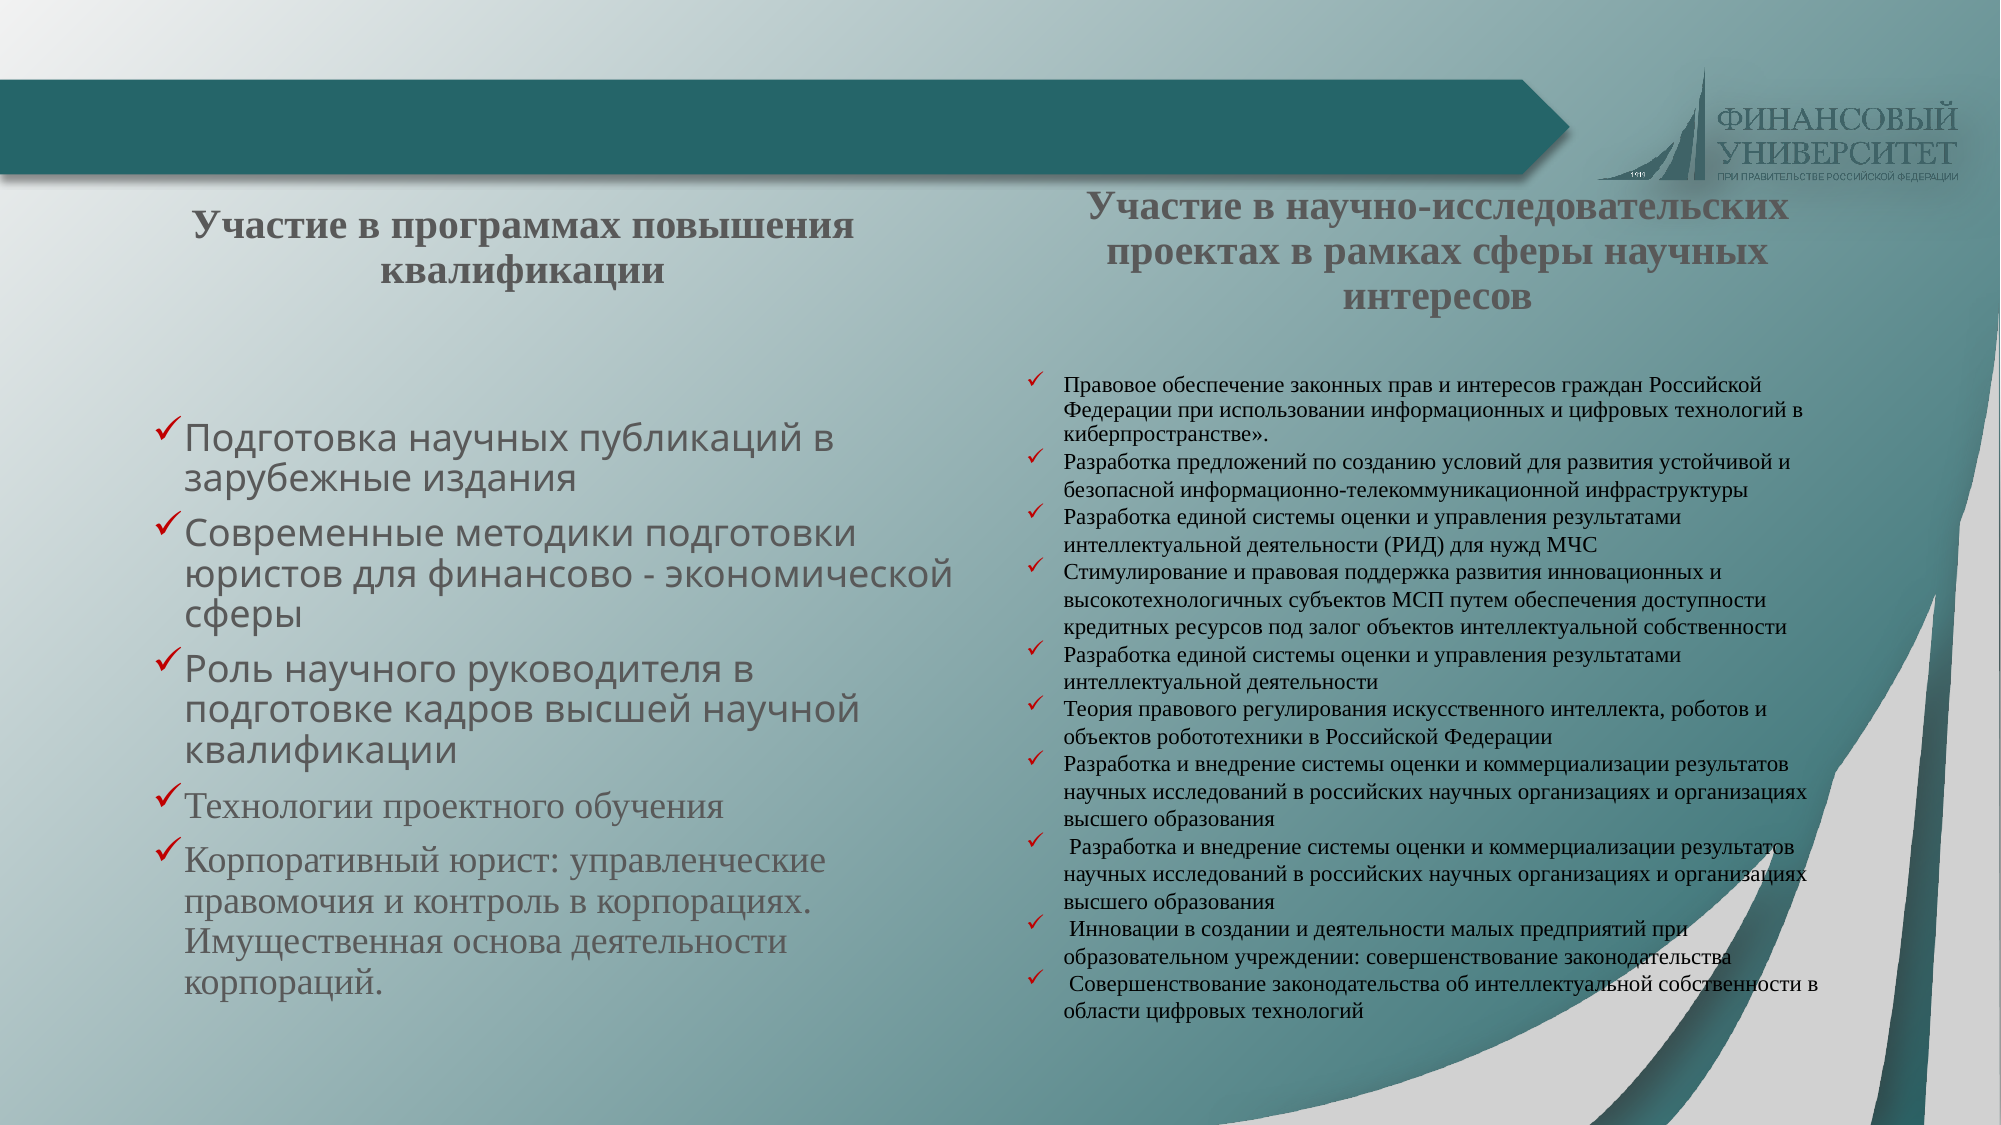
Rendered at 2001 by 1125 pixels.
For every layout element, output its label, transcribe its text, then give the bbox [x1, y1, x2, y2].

list Участие в научно-исследовательских проектах в рамках сферы научных интересов [1012, 190, 1863, 327]
list Правовое обеспечение законных прав и интересов граждан Российской Федерации при использовании информационных и цифровых технологий в киберпространстве». Разработка предложений по созданию условий для развития устойчивой и безопасной информационно-телекоммуникационной инфраструктуры Разработка единой системы оценки и управления результатами интеллектуальной деятельности (РИД) для нужд МЧС Стимулирование и правовая поддержка развития инновационных и высокотехнологичных субъектов МСП путем обеспечения доступности кредитных ресурсов под залог объектов интеллектуальной собственности Разработка единой системы оценки и управления результатами интеллектуальной деятельности Теория правового регулирования искусственного интеллекта, роботов и объектов робототехники в Российской Федерации Разработка и внедрение системы оценки и коммерциализации результатов научных исследований в российских научных организациях и организациях высшего образования Разработка и внедрение системы оценки и коммерциализации результатов научных исследований в российских научных организациях и организациях высшего образования Инновации в создании и деятельности малых предприятий при образовательном учреждении: совершенствование законодательства Совершенствование законодательства об интеллектуальной собственности в области цифровых технологий [1010, 317, 1862, 922]
list Подготовка научных публикаций в зарубежные издания Современные методики подготовки юристов для финансово - экономической сферы Роль научного руководителя в подготовке кадров высшей научной квалификации Технологии проектного обучения Корпоративный юрист: управленческие правомочия и контроль в корпорациях. Имущественная основа деятельности корпораций. [137, 410, 984, 1016]
list Участие в программах повышения квалификации [99, 165, 946, 301]
picture [1595, 62, 1959, 192]
